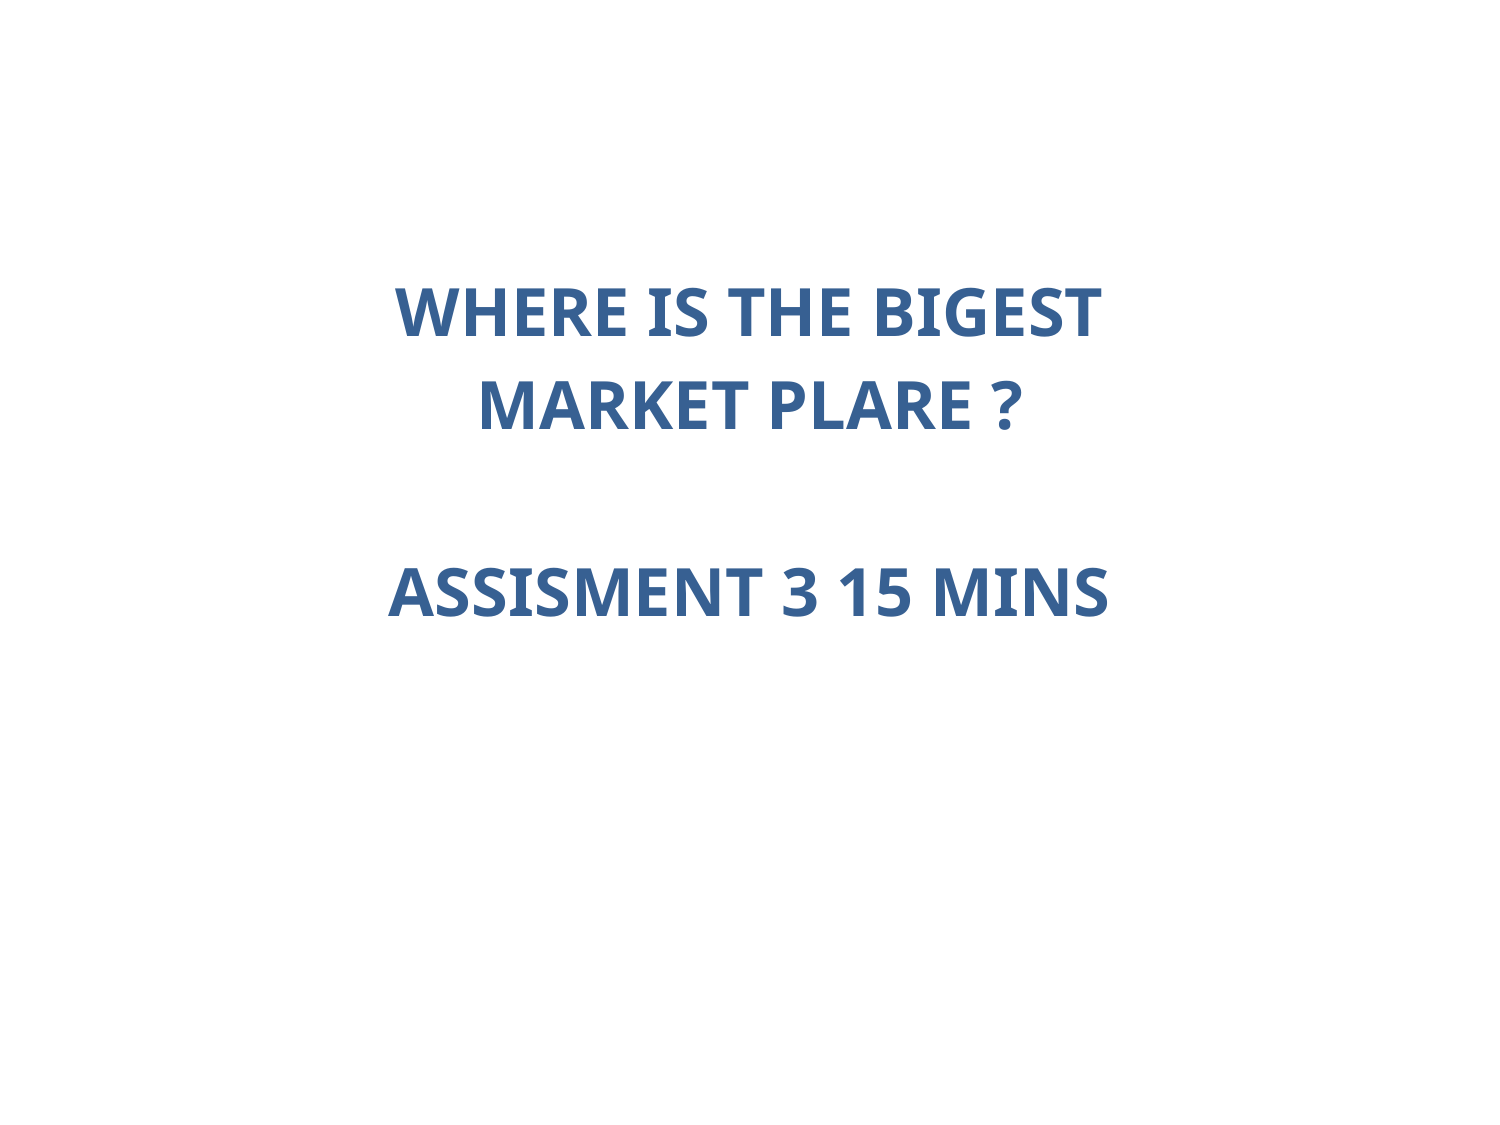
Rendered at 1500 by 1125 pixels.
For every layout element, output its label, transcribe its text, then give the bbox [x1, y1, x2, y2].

list WHERE IS THE BIGEST MARKET PLARE ? ASSISMENT 3 15 MINS [75, 262, 1425, 1005]
